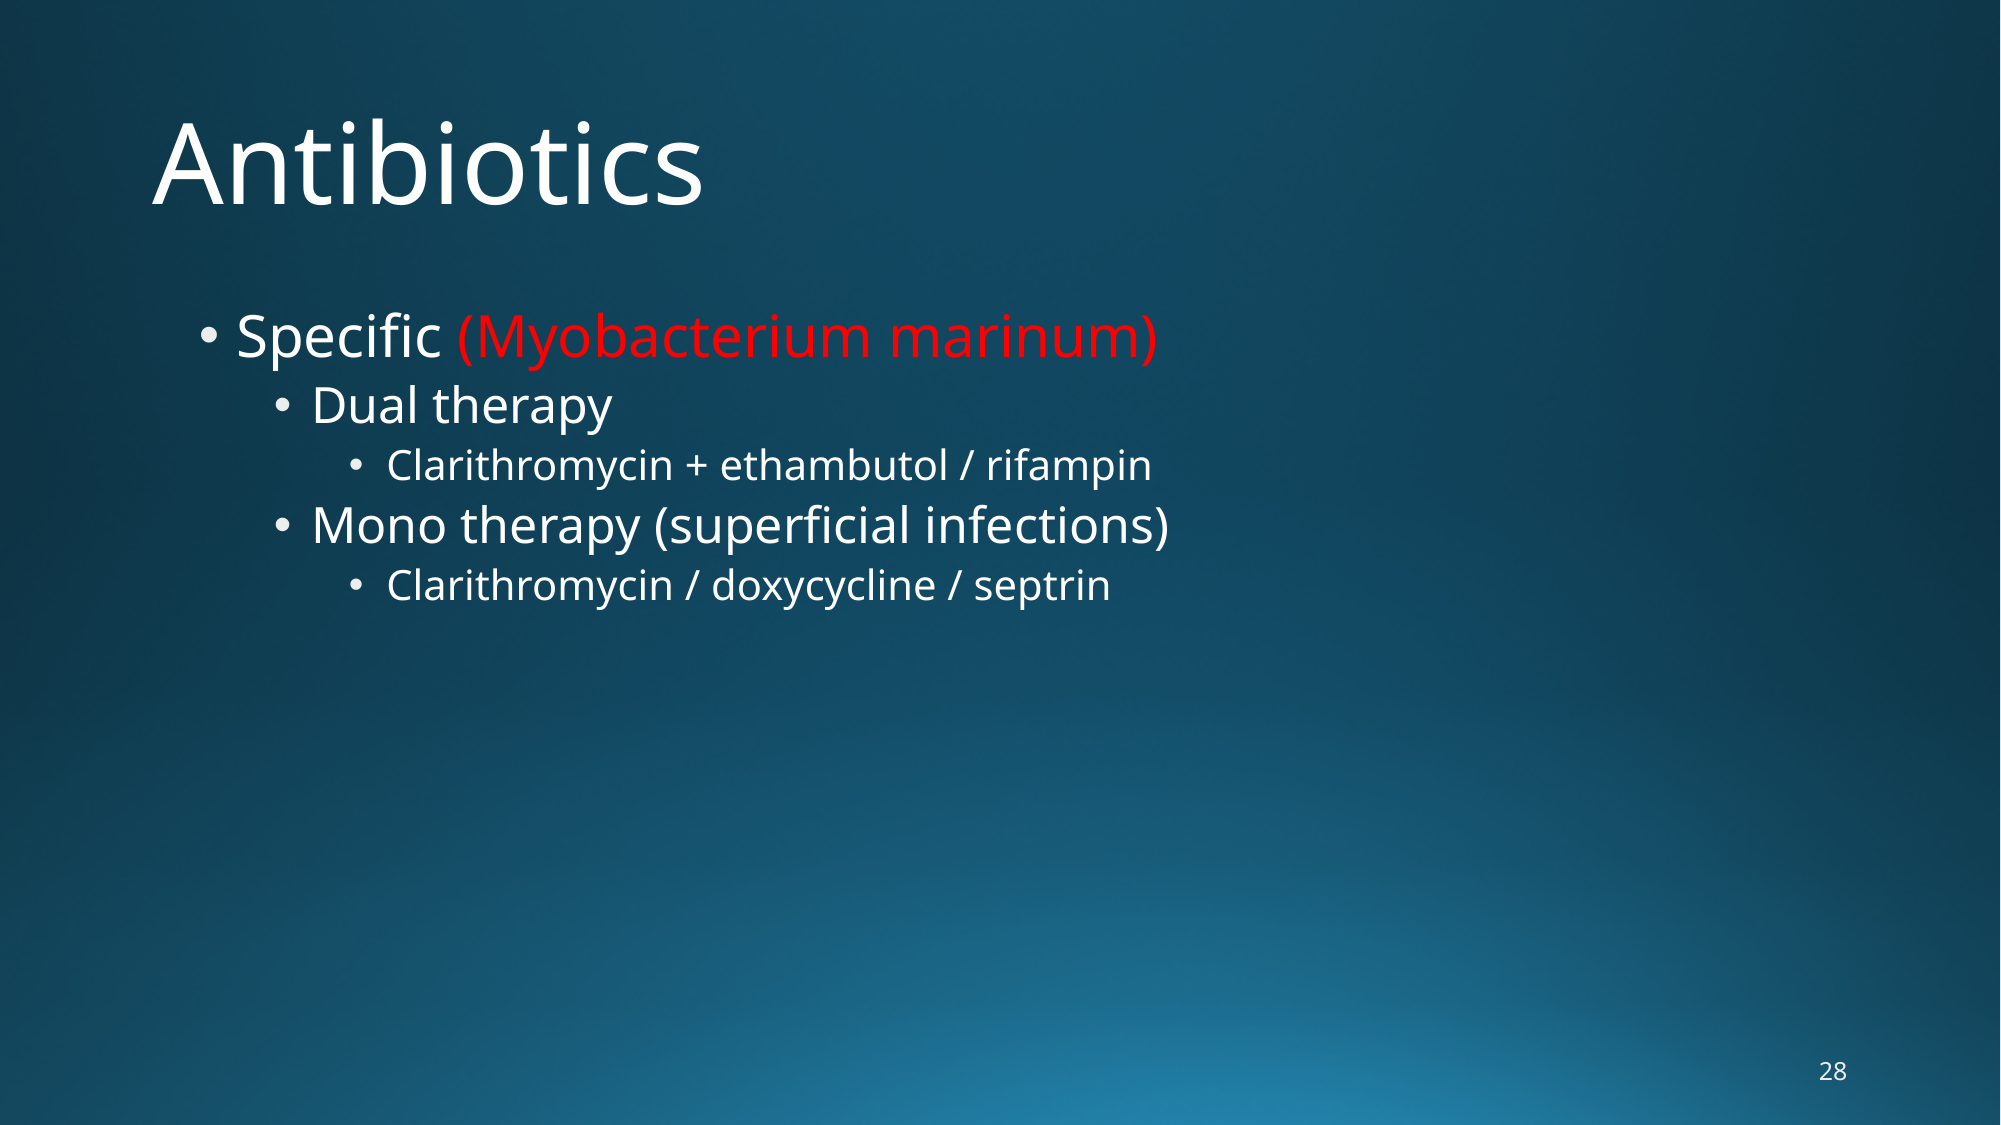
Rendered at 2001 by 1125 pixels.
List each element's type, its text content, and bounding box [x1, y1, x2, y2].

picture [0, 0, 2001, 1125]
list Specific (Myobacterium marinum) Dual therapy Clarithromycin + ethambutol / rifampin Mono therapy (superficial infections) Clarithromycin / doxycycline / septrin [183, 299, 1863, 1014]
title Antibiotics [137, 59, 1863, 278]
slide_number 28 [1412, 1042, 1863, 1103]
